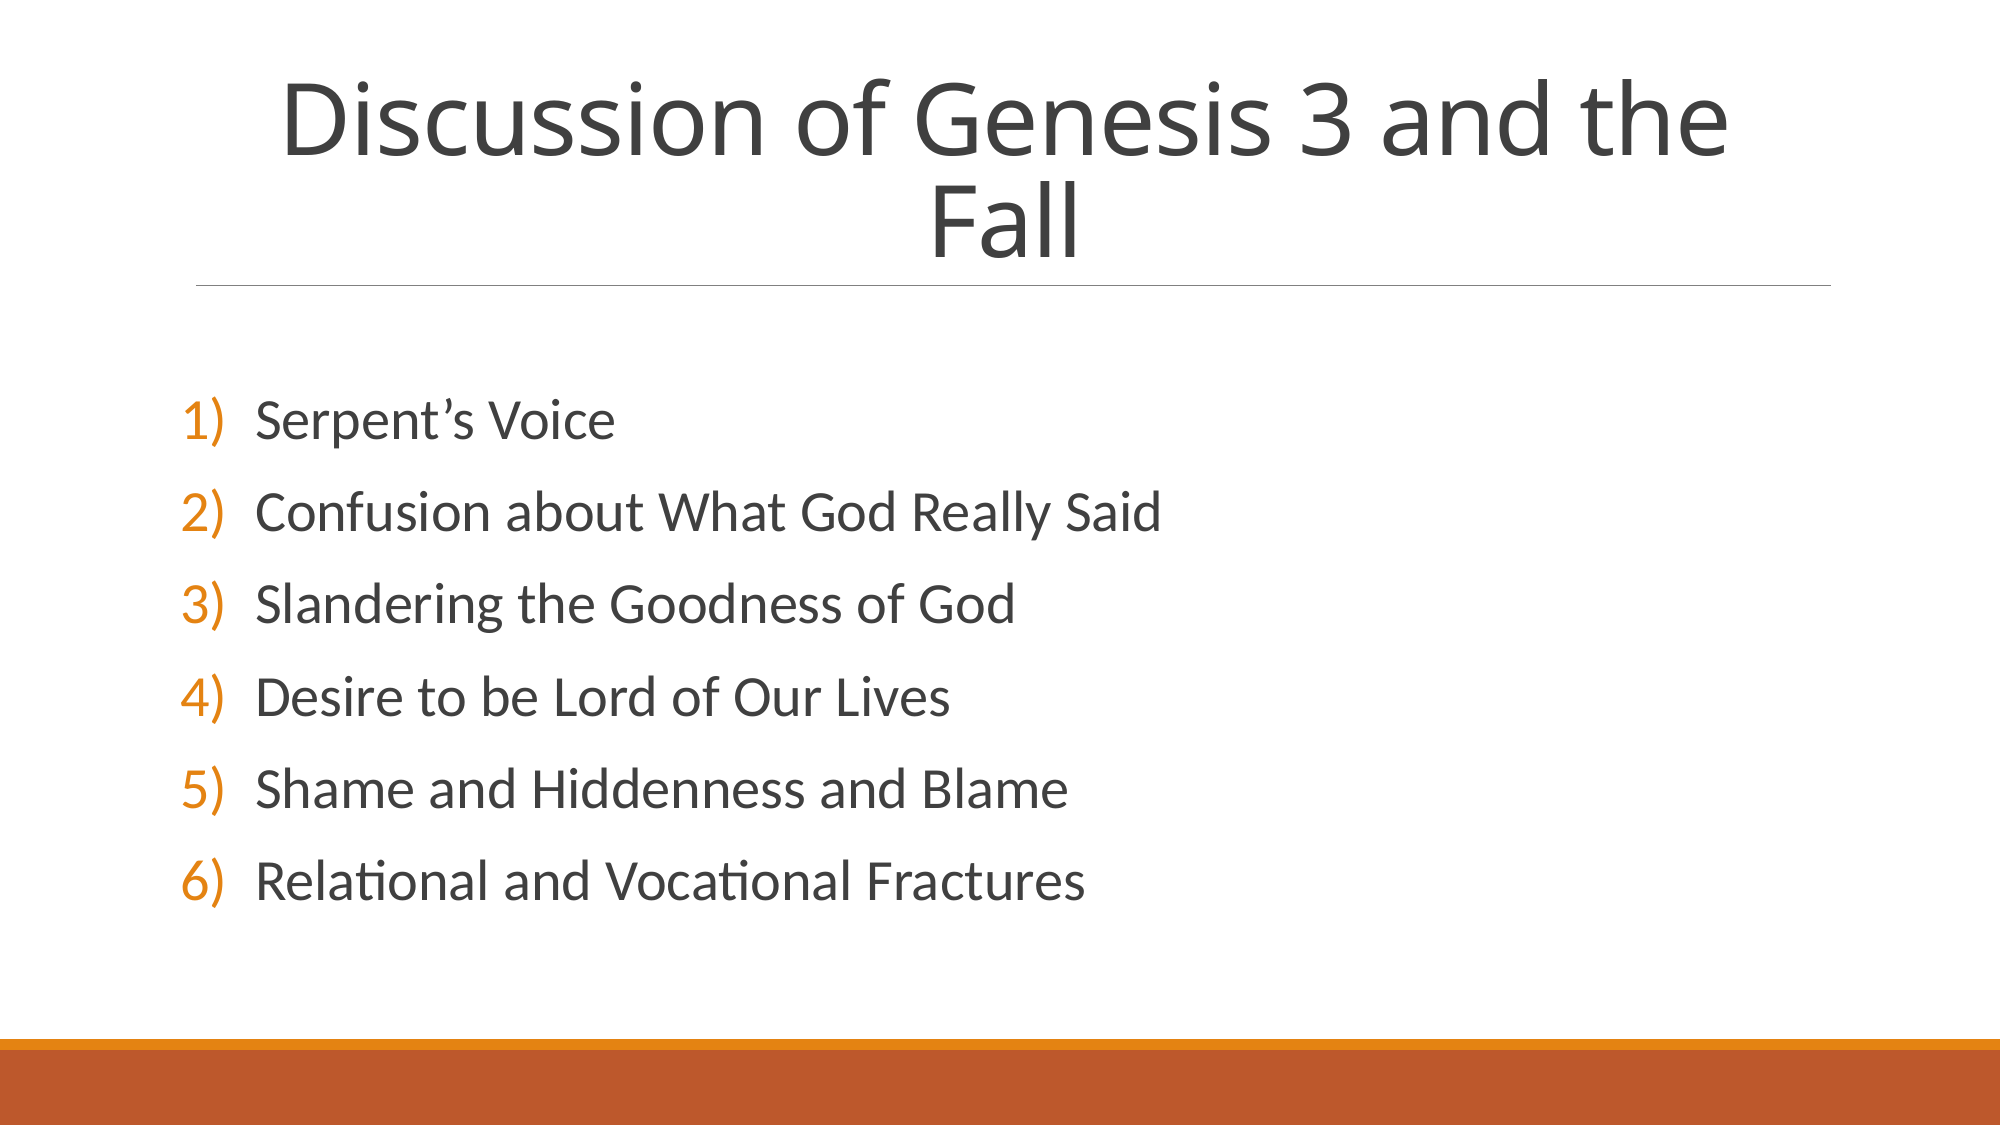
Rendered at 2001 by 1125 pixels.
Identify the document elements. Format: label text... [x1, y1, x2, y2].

title Discussion of Genesis 3 and the Fall [180, 47, 1830, 285]
list Serpent’s Voice Confusion about What God Really Said Slandering the Goodness of God Desire to be Lord of Our Lives Shame and Hiddenness and Blame Relational and Vocational Fractures [180, 302, 1830, 963]
